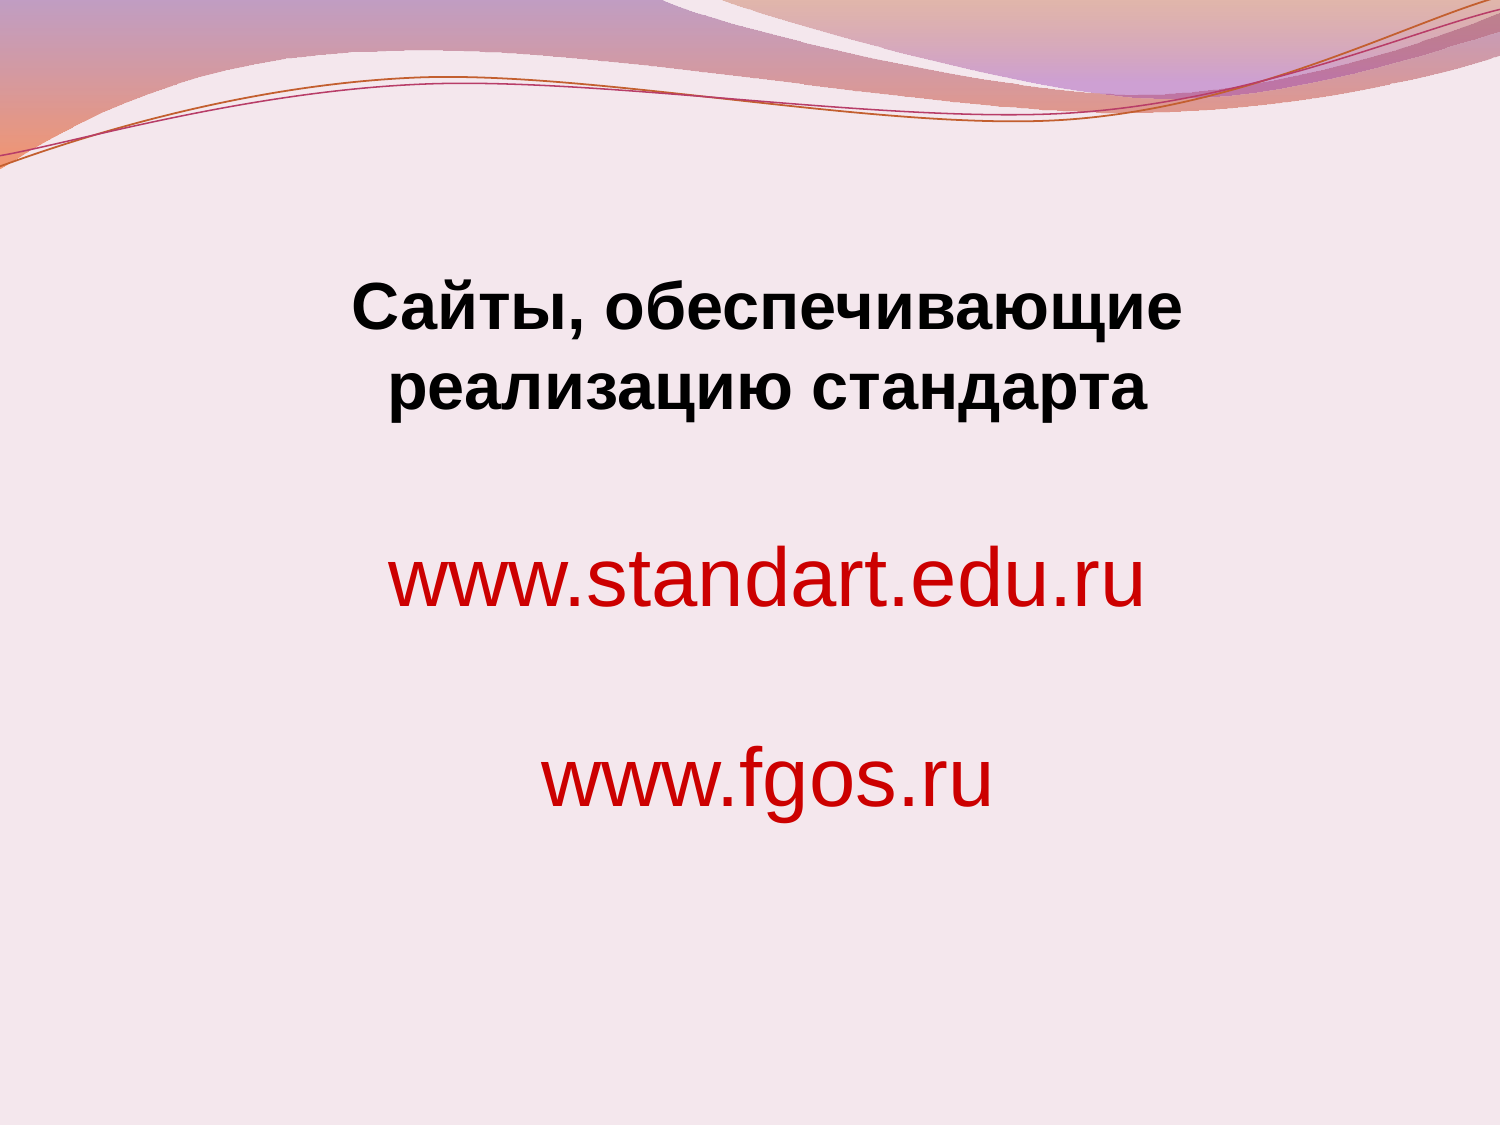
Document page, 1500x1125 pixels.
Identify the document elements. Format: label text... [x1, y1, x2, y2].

text_box Сайты, обеспечивающие реализацию стандарта www.standart.edu.ru www.fgos.ru [242, 255, 1294, 931]
